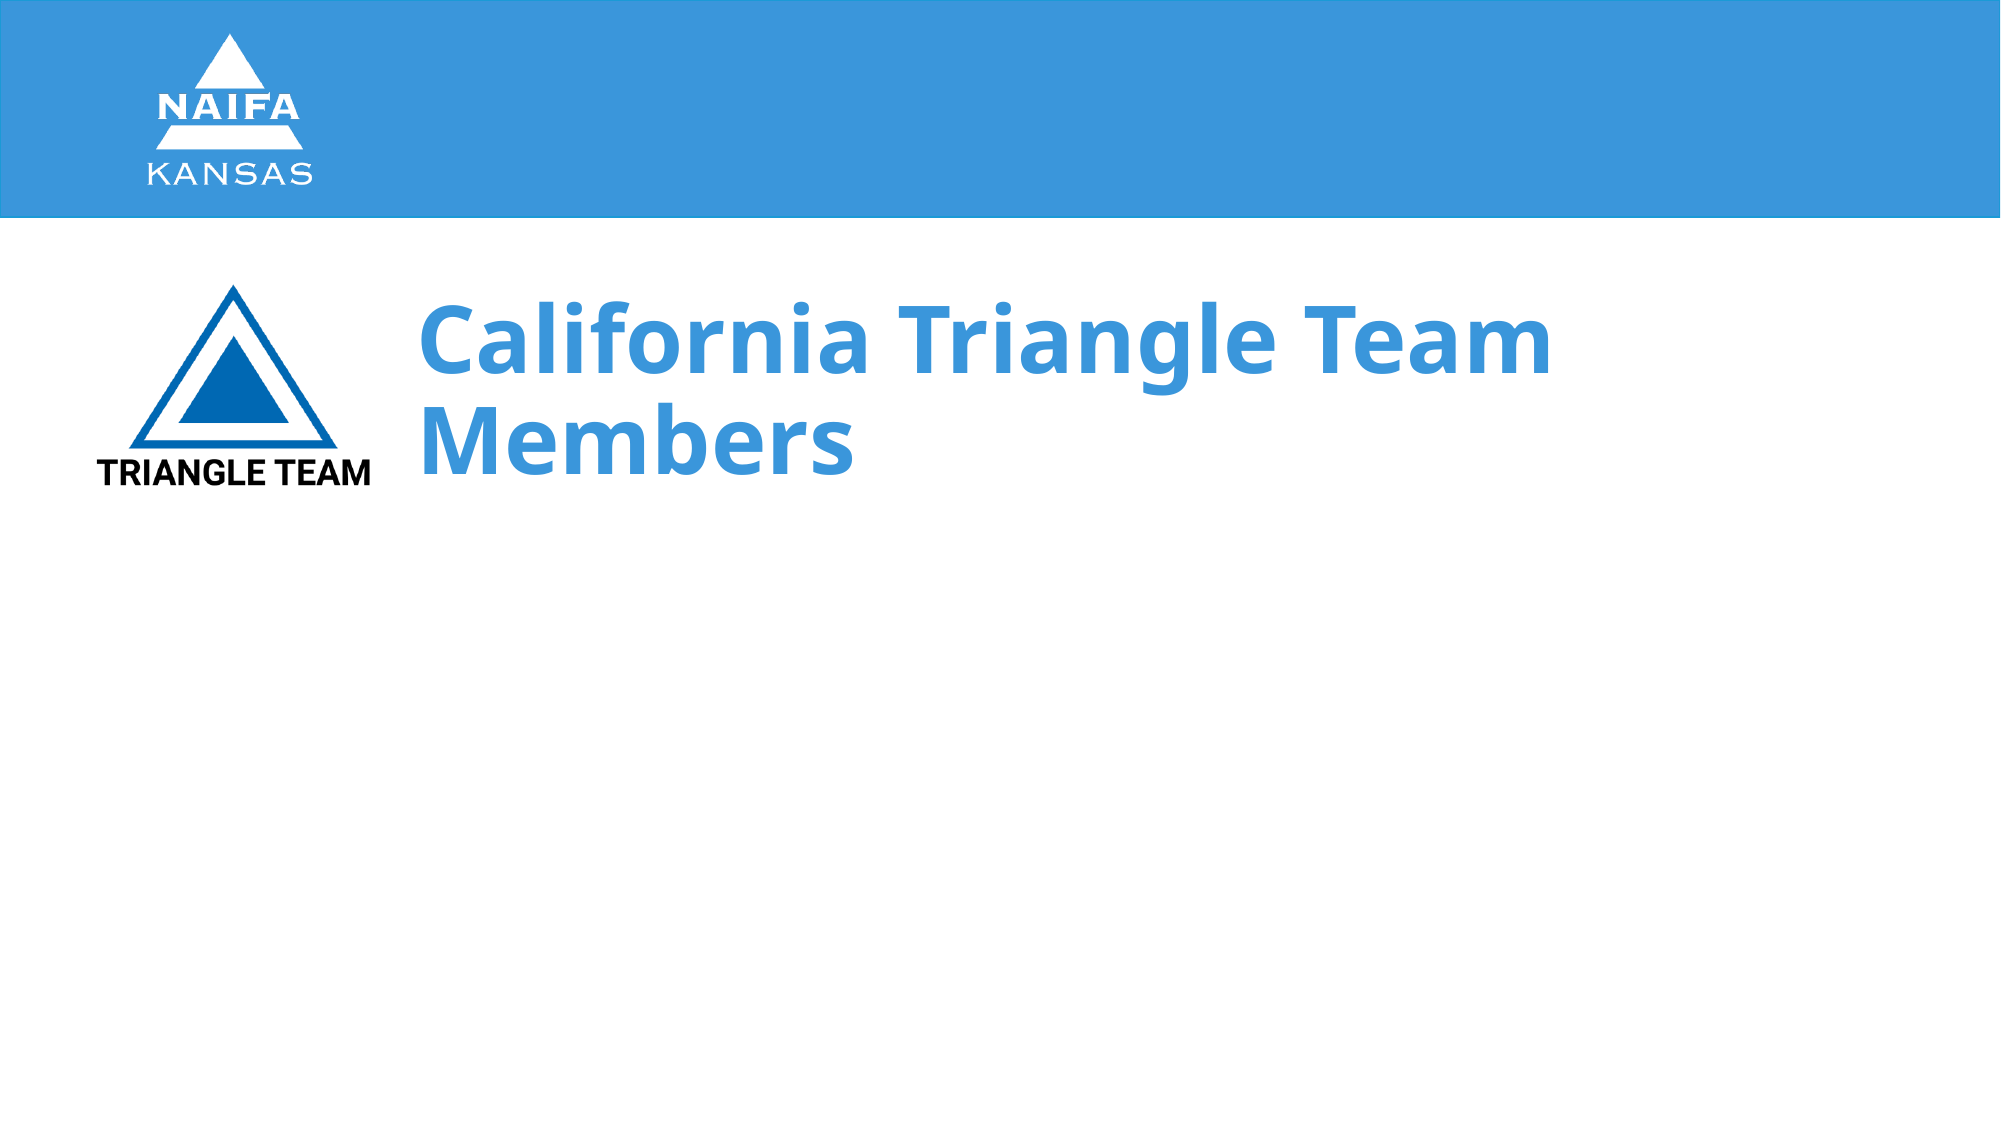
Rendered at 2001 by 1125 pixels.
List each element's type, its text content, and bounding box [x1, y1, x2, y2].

title California Triangle Team Members [401, 285, 1973, 503]
picture [147, 33, 312, 185]
picture [95, 284, 371, 503]
